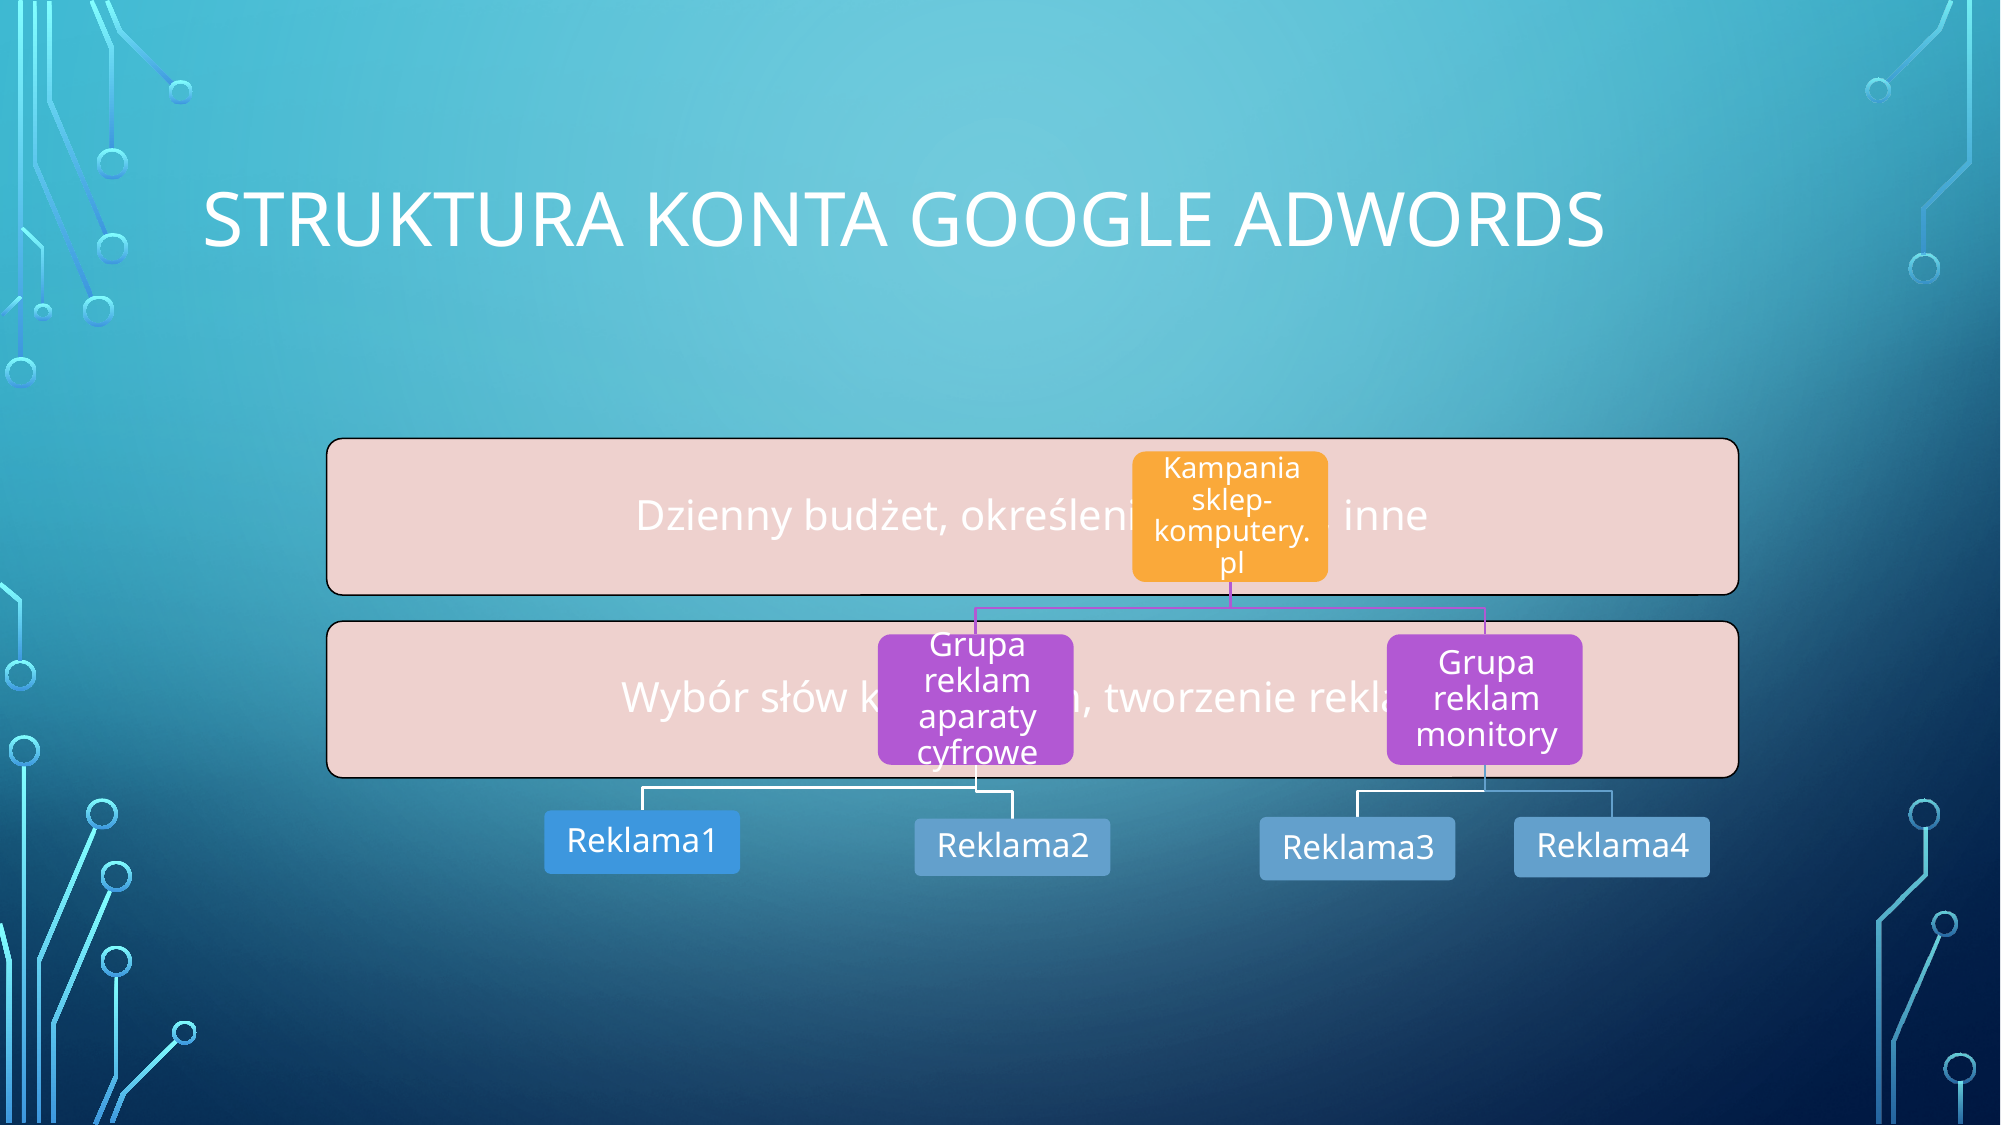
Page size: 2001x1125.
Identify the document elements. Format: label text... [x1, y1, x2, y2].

title Struktura konta google adwords [187, 101, 1813, 344]
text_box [326, 255, 1739, 1064]
